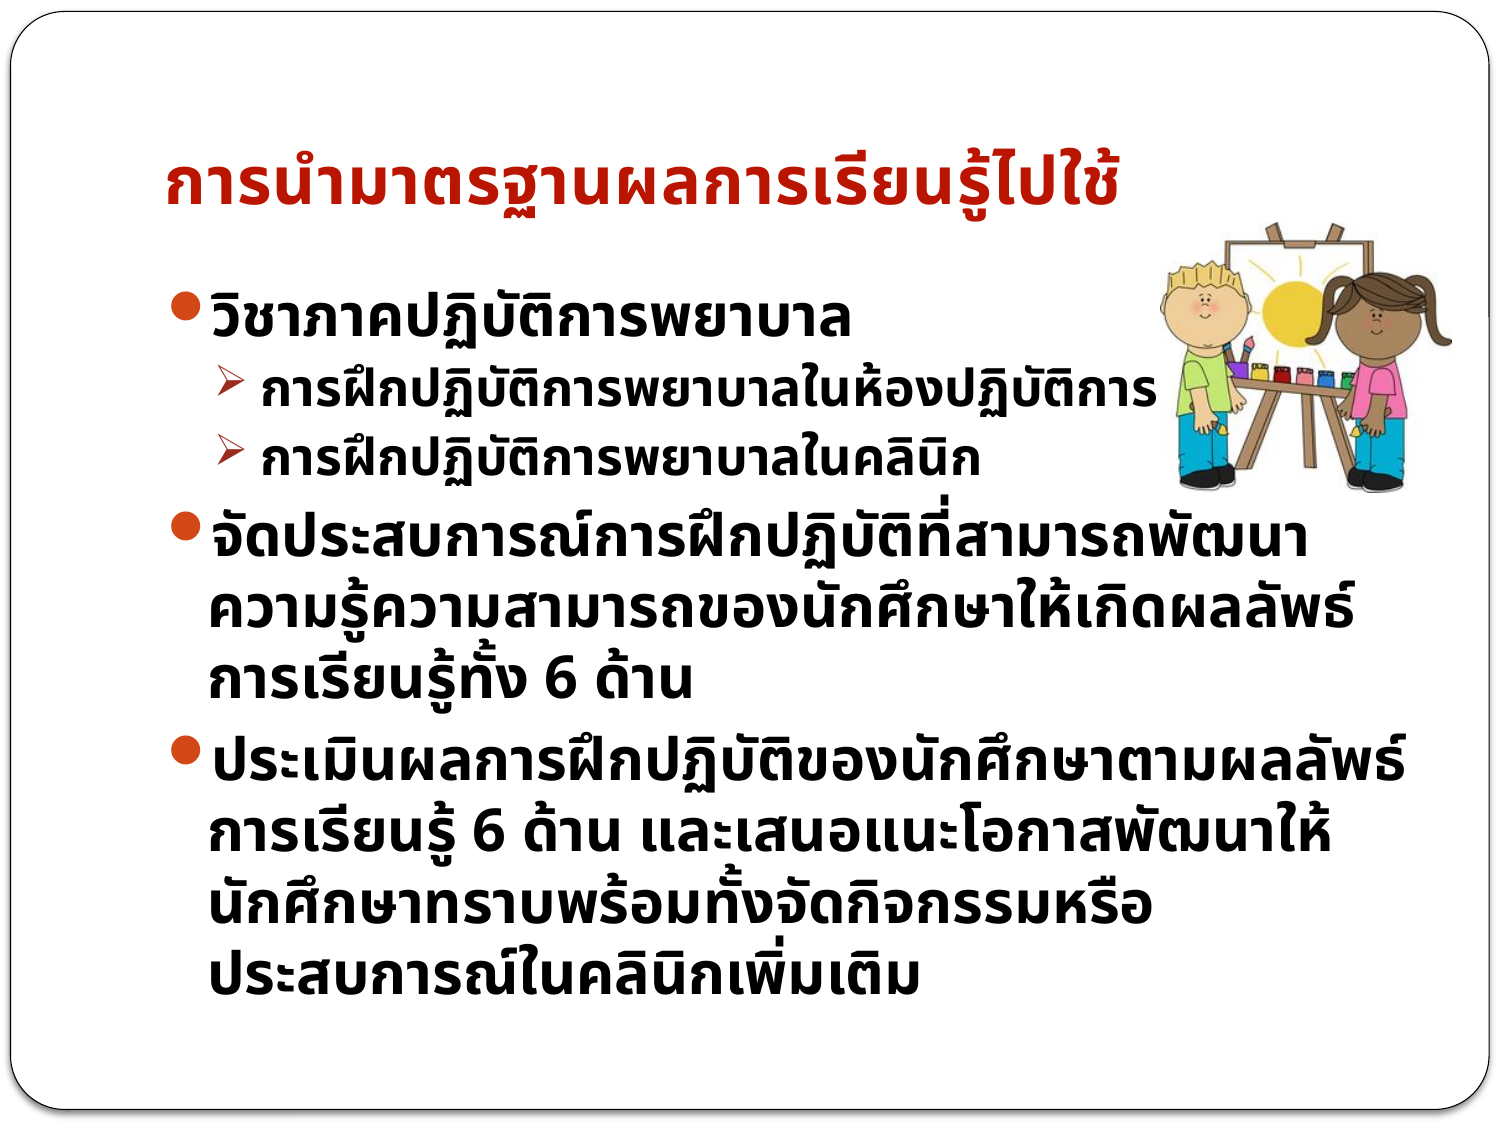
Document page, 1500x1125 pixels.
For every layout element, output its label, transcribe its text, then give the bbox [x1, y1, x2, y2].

picture [1159, 222, 1452, 494]
list วิชาภาคปฏิบัติการพยาบาล การฝึกปฏิบัติการพยาบาลในห้องปฏิบัติการ การฝึกปฏิบัติการพยาบาลในคลินิก จัดประสบการณ์การฝึกปฏิบัติที่สามารถพัฒนาความรู้ความสามารถของนักศึกษาให้เกิดผลลัพธ์การเรียนรู้ทั้ง 6 ด้าน ประเมินผลการฝึกปฏิบัติของนักศึกษาตามผลลัพธ์การเรียนรู้ 6 ด้าน และเสนอแนะโอกาสพัฒนาให้นักศึกษาทราบพร้อมทั้งจัดกิจกรรมหรือประสบการณ์ในคลินิกเพิ่มเติม [152, 269, 1428, 1020]
title การนำมาตรฐานผลการเรียนรู้ไปใช้ [150, 45, 1425, 233]
